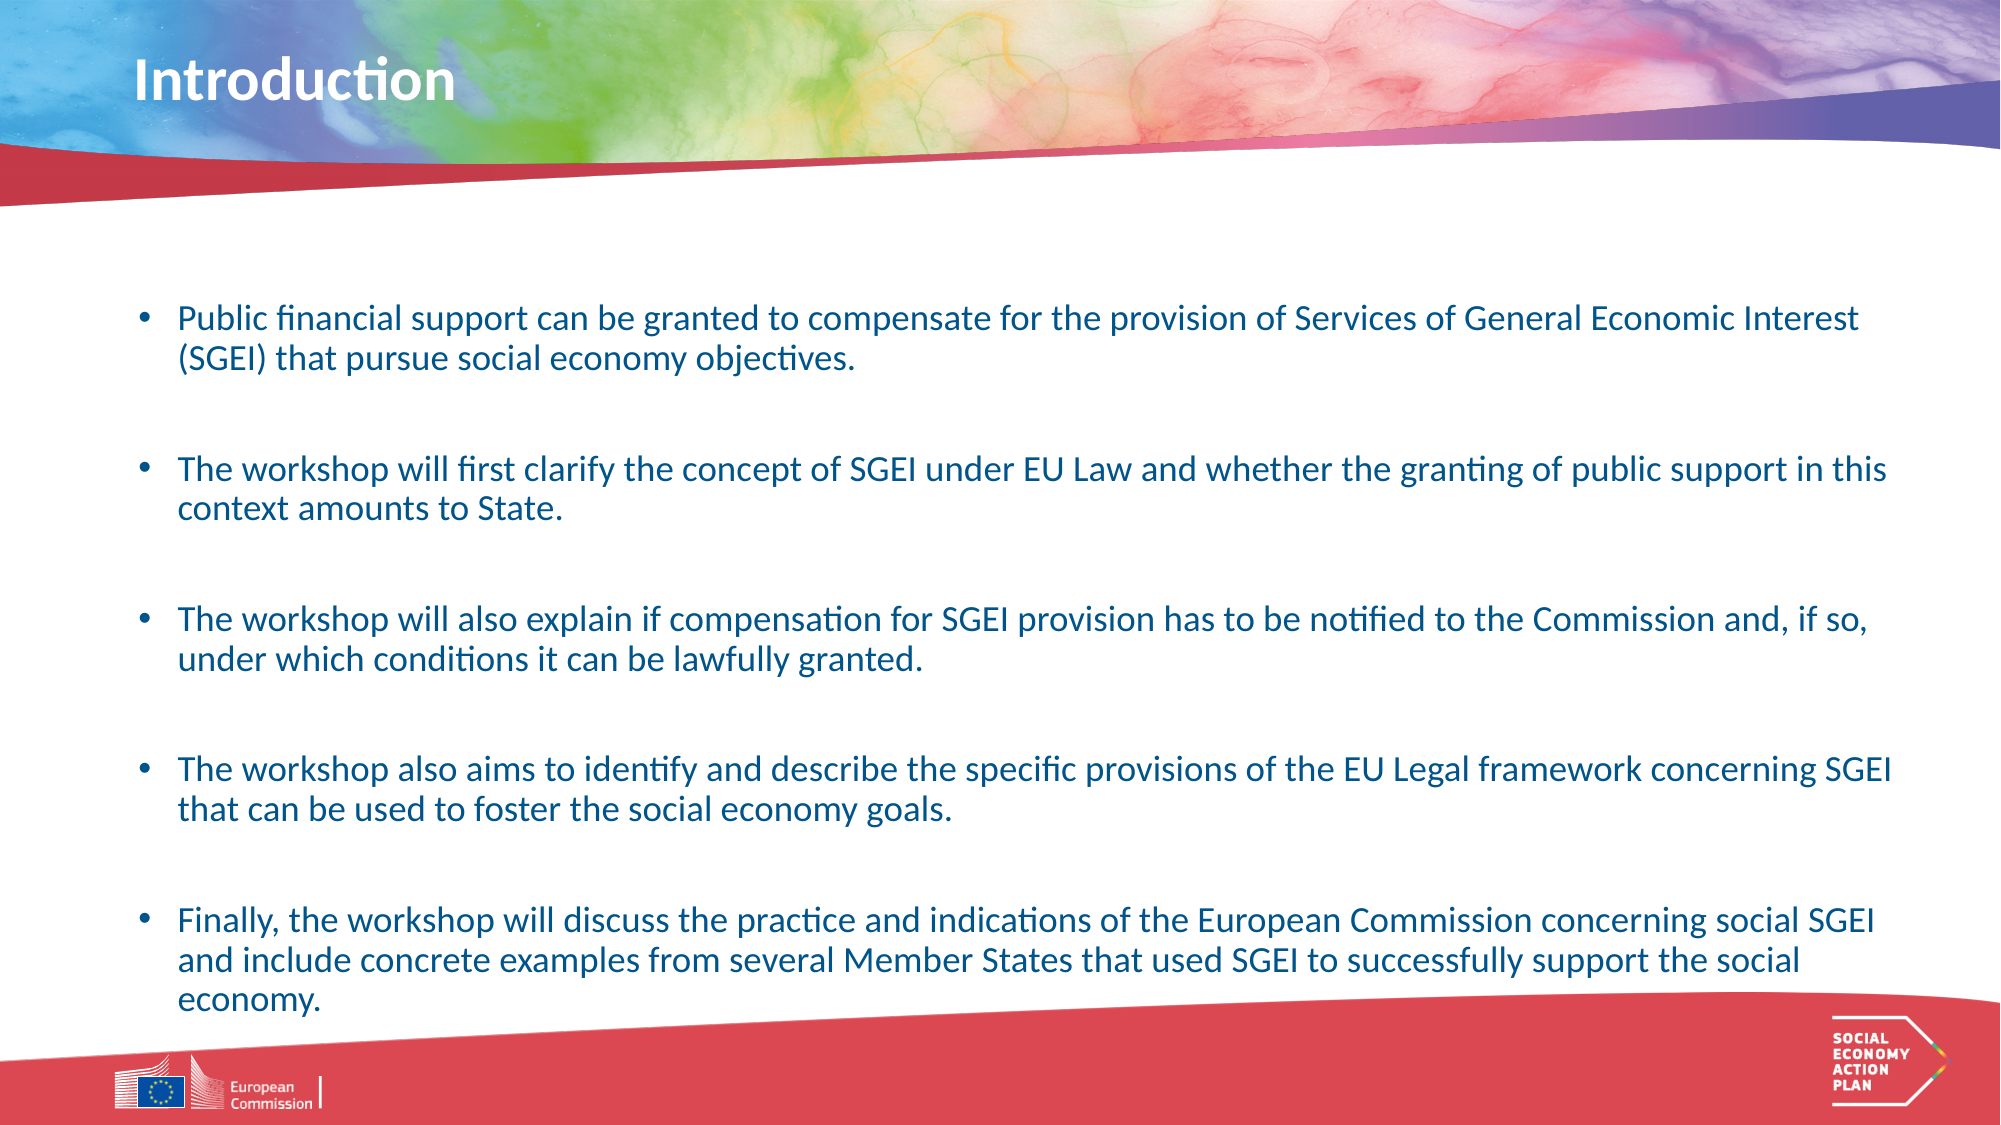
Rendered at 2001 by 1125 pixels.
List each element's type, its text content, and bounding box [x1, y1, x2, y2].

picture [0, 989, 2000, 1125]
picture [0, 0, 2001, 220]
title Introduction [103, 39, 1449, 122]
list Public financial support can be granted to compensate for the provision of Services of General Economic Interest (SGEI) that pursue social economy objectives. The workshop will first clarify the concept of SGEI under EU Law and whether the granting of public support in this context amounts to State. The workshop will also explain if compensation for SGEI provision has to be notified to the Commission and, if so, under which conditions it can be lawfully granted. The workshop also aims to identify and describe the specific provisions of the EU Legal framework concerning SGEI that can be used to foster the social economy goals. Finally, the workshop will discuss the practice and indications of the European Commission concerning social SGEI and include concrete examples from several Member States that used SGEI to successfully support the social economy. [110, 291, 1921, 1033]
